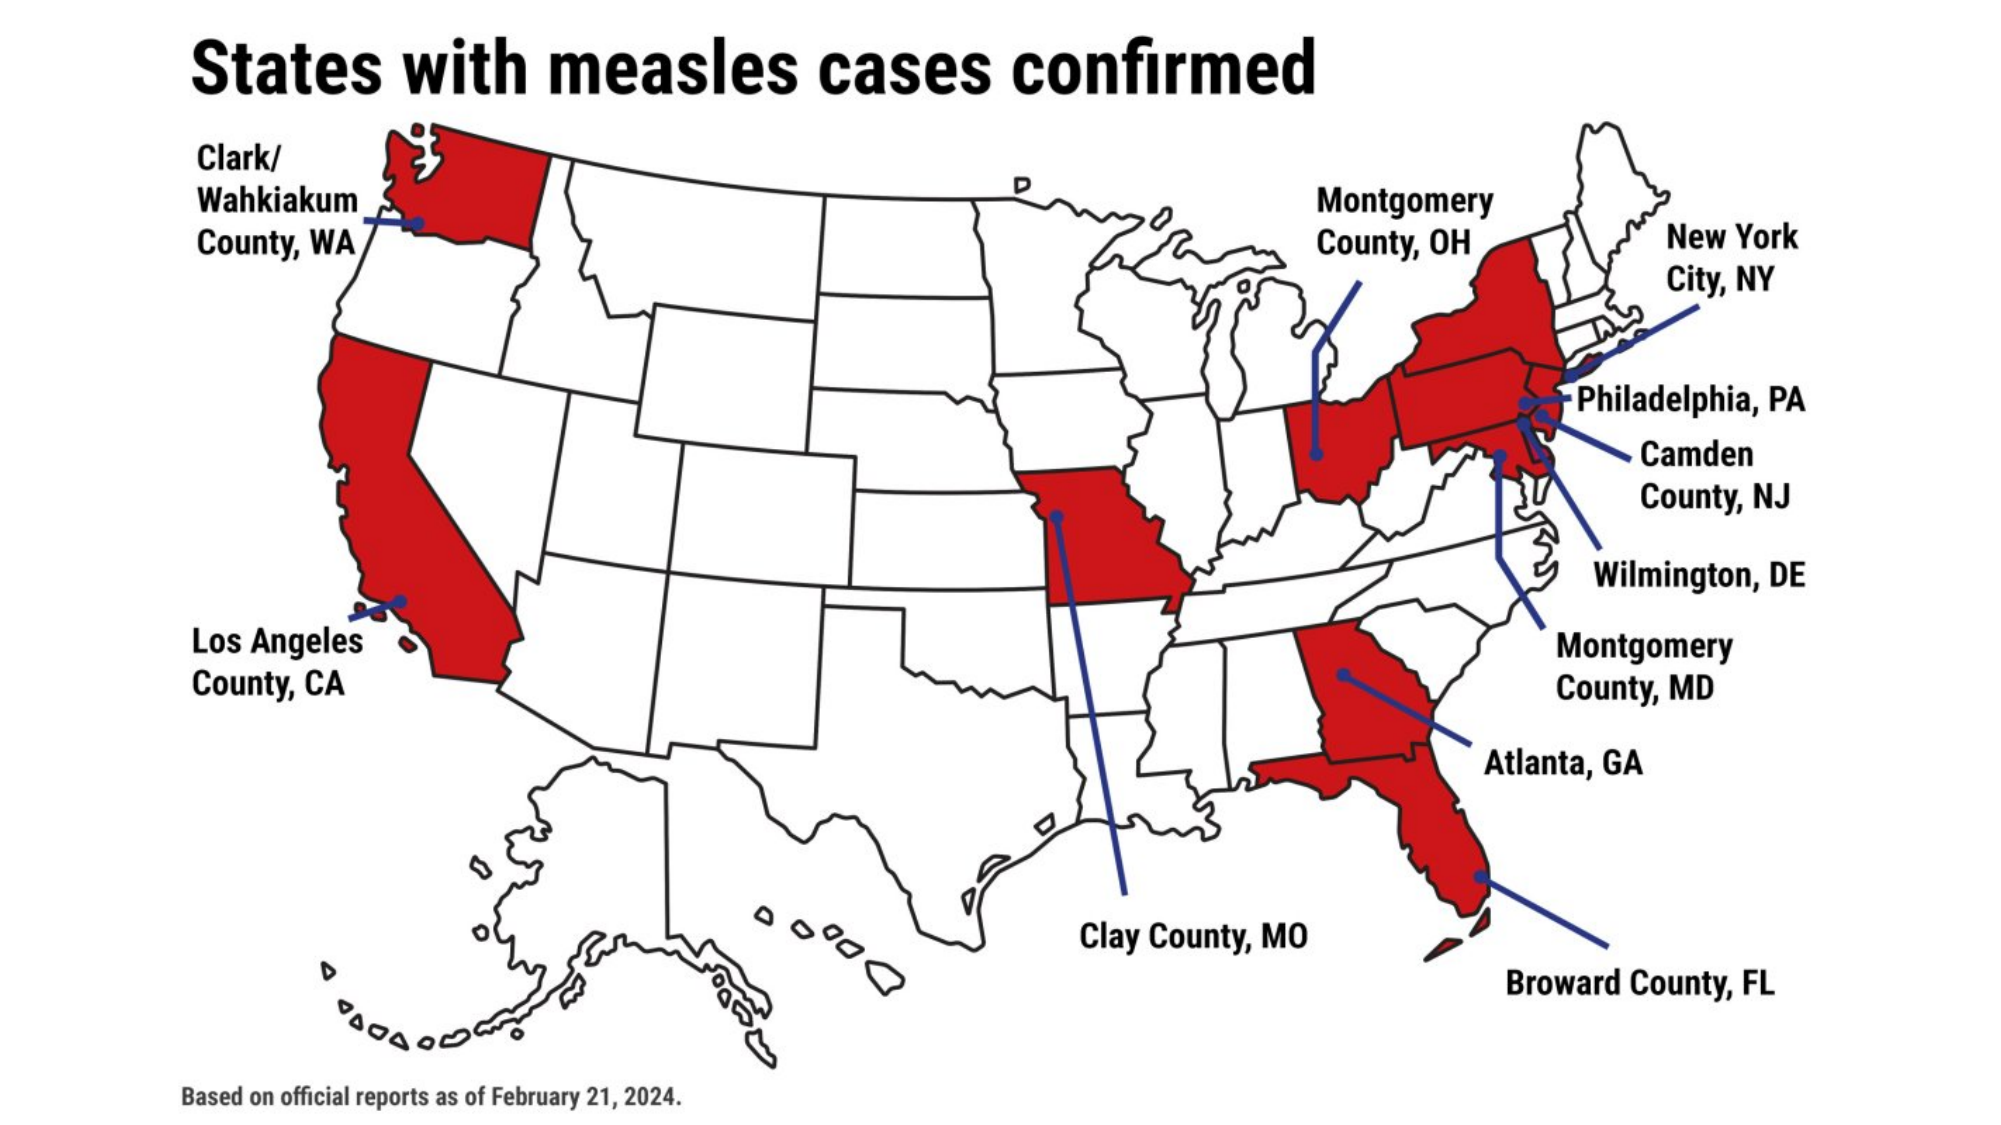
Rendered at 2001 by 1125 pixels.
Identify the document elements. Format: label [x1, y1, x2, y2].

picture [155, 0, 1844, 1125]
